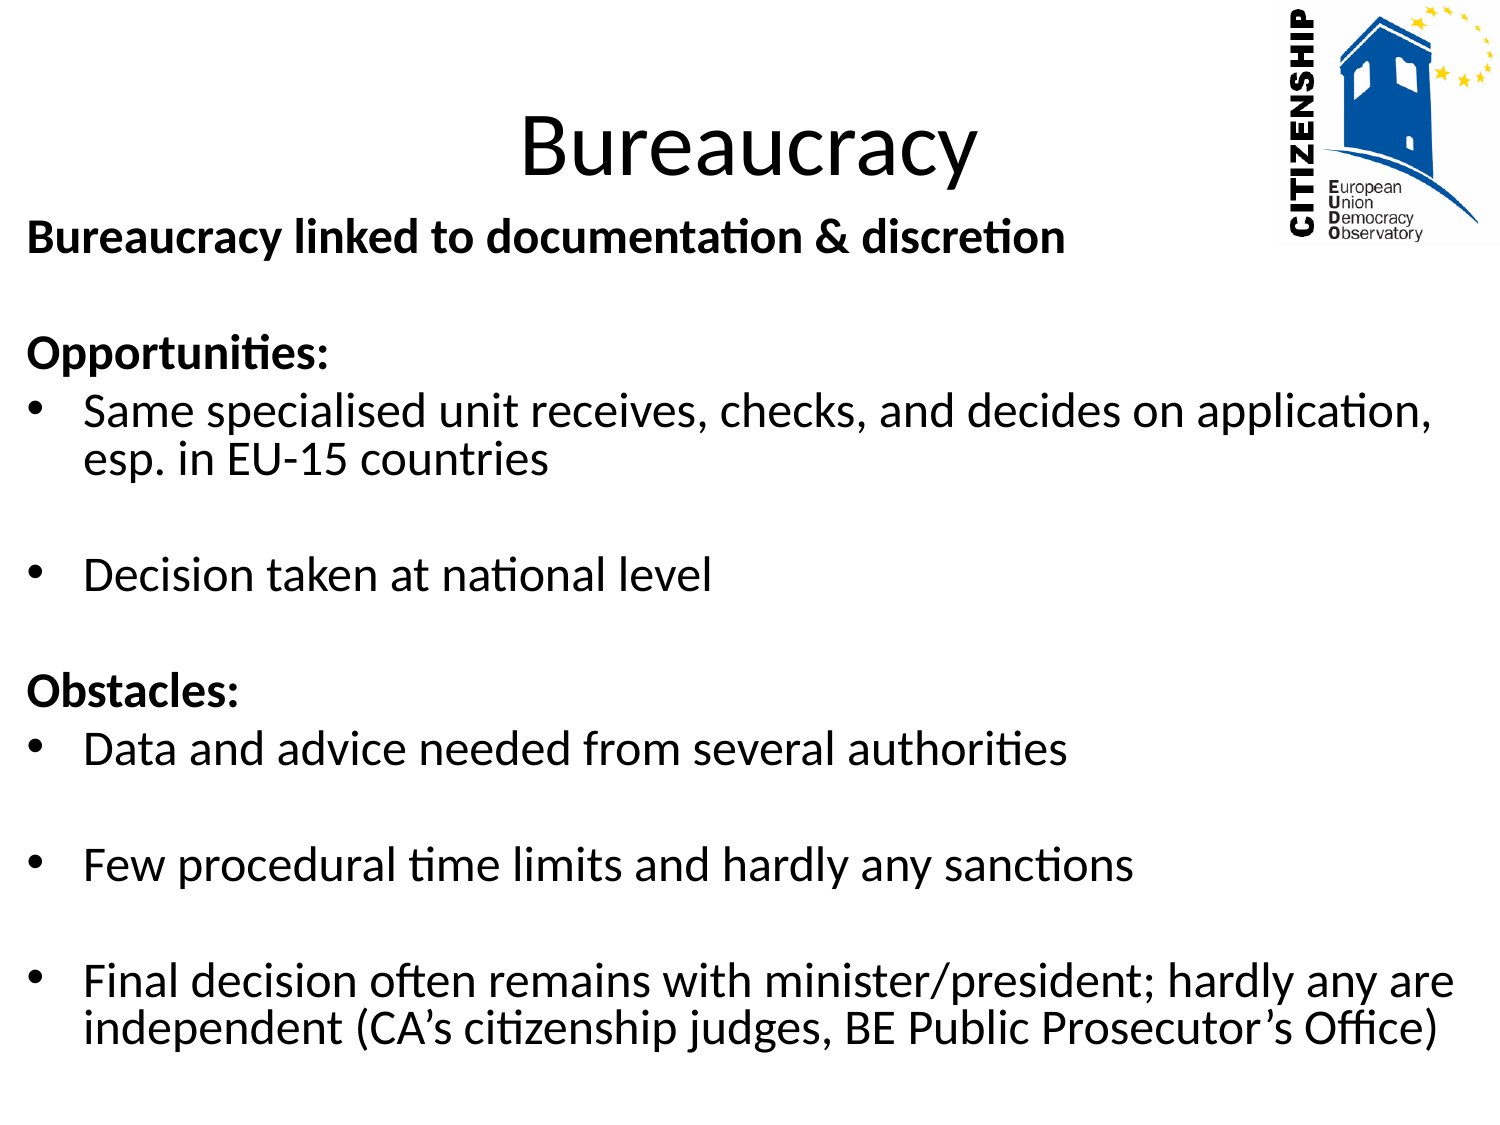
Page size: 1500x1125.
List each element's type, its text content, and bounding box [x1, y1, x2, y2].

title Bureaucracy [75, 45, 1271, 208]
text_box Bureaucracy linked to documentation & discretion Opportunities: Same specialised unit receives, checks, and decides on application, esp. in EU-15 countries Decision taken at national level Obstacles: Data and advice needed from several authorities Few procedural time limits and hardly any sanctions Final decision often remains with minister/president; hardly any are independent (CA’s citizenship judges, BE Public Prosecutor’s Office) [11, 208, 1500, 1125]
picture [1276, 0, 1500, 244]
